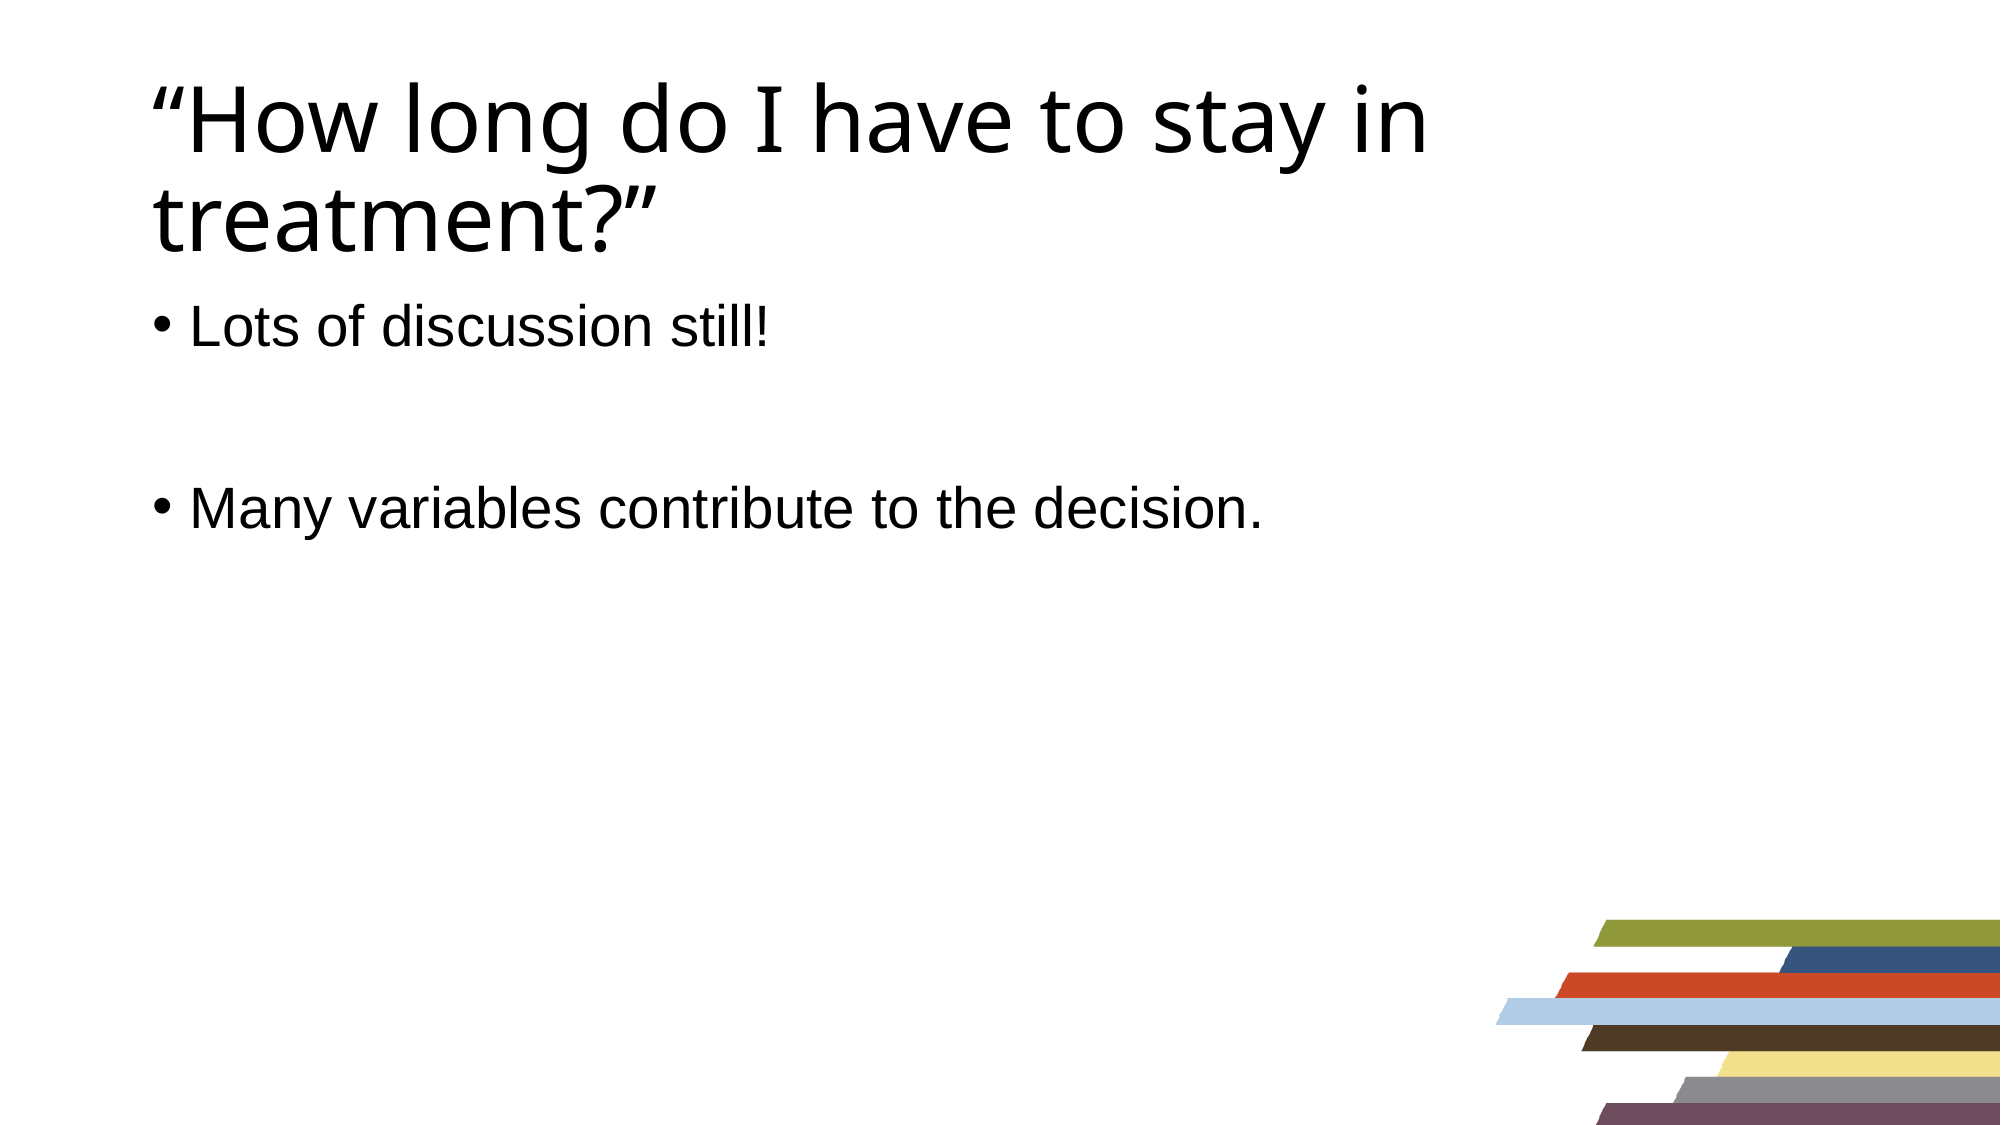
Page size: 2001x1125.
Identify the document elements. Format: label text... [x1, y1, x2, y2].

picture [1469, 847, 2000, 1125]
title “How long do I have to stay in treatment?” [137, 63, 1863, 281]
list Lots of discussion still! Many variables contribute to the decision. [137, 281, 1863, 880]
